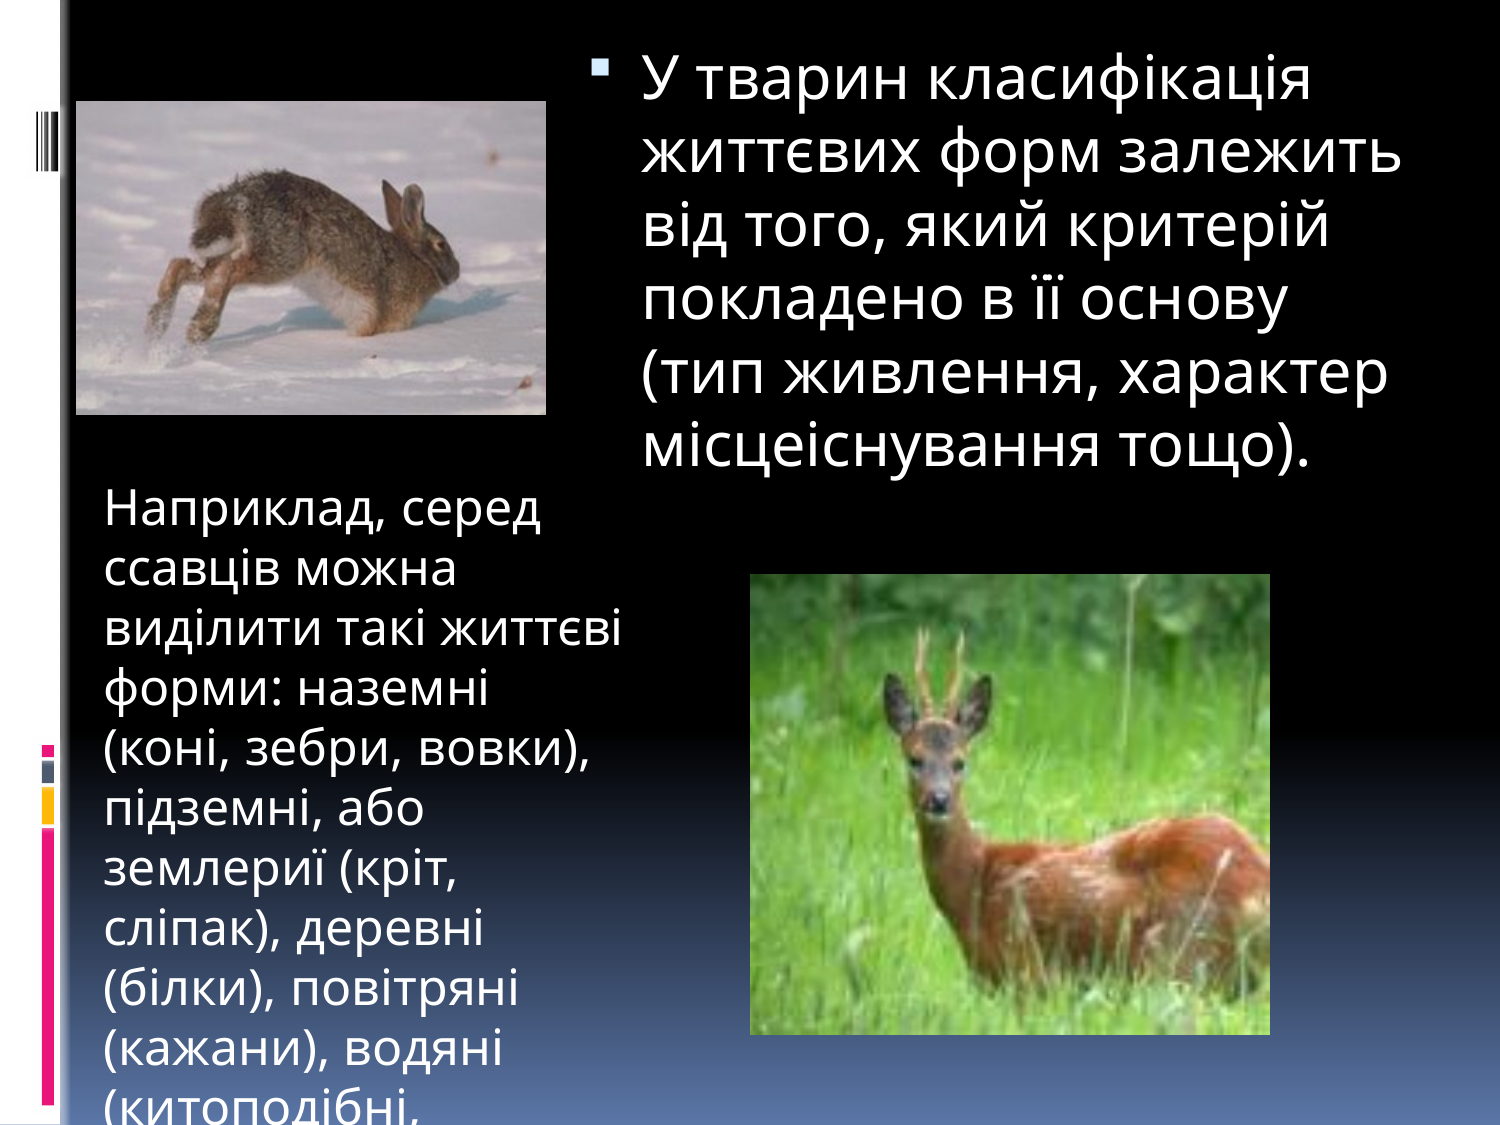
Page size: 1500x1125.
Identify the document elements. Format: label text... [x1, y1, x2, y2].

picture [749, 573, 1271, 1036]
picture [76, 101, 546, 415]
text_box Наприклад, серед ссавців можна виділити такі життєві форми: наземні (коні, зебри, вовки), підземні, або землериї (кріт, сліпак), деревні (білки), повітряні (кажани), водяні (китоподібні, ластоногі). [88, 467, 644, 1125]
list У тварин класифікація життєвих форм залежить від того, який критерій покладено в її основу (тип живлення, характер місцеіснування тощо). [561, 30, 1425, 563]
